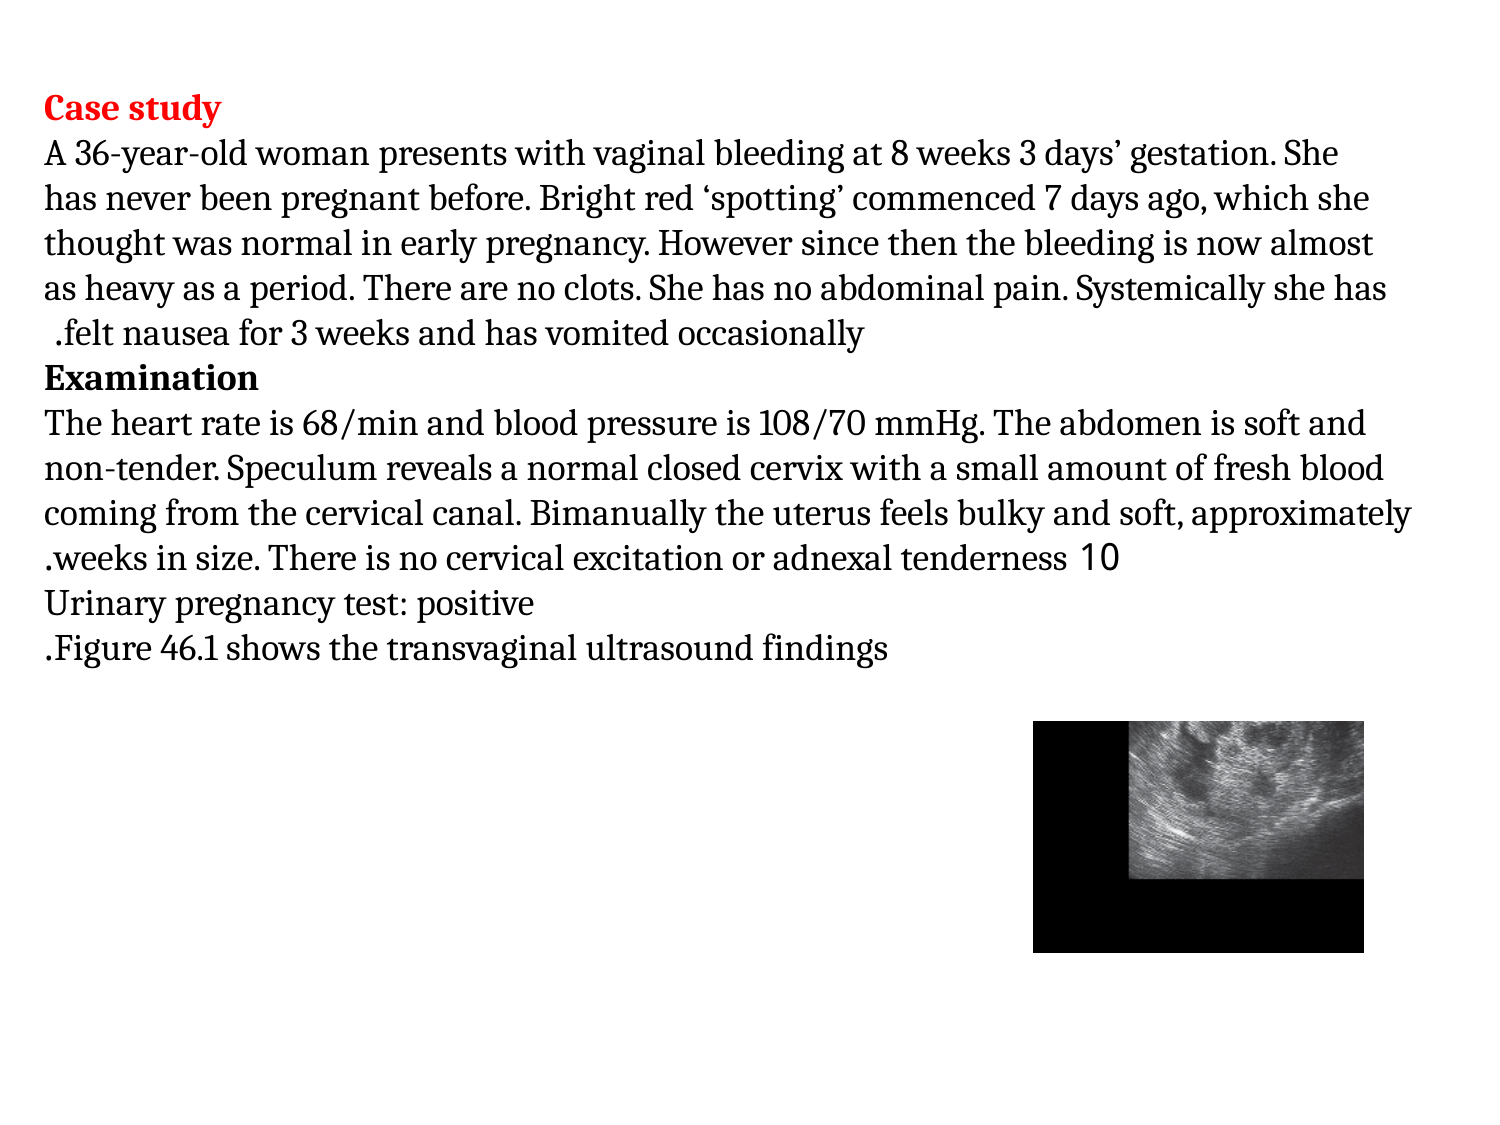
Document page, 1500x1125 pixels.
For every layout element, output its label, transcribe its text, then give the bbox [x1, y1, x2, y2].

text_box Case study A 36-year-old woman presents with vaginal bleeding at 8 weeks 3 days’ gestation. She has never been pregnant before. Bright red ‘spotting’ commenced 7 days ago, which she thought was normal in early pregnancy. However since then the bleeding is now almost as heavy as a period. There are no clots. She has no abdominal pain. Systemically she has felt nausea for 3 weeks and has vomited occasionally. Examination The heart rate is 68/min and blood pressure is 108/70 mmHg. The abdomen is soft and non-tender. Speculum reveals a normal closed cervix with a small amount of fresh blood coming from the cervical canal. Bimanually the uterus feels bulky and soft, approximately 10 weeks in size. There is no cervical excitation or adnexal tenderness. Urinary pregnancy test: positive Figure 46.1 shows the transvaginal ultrasound findings. [29, 30, 1483, 901]
picture [1033, 720, 1365, 954]
